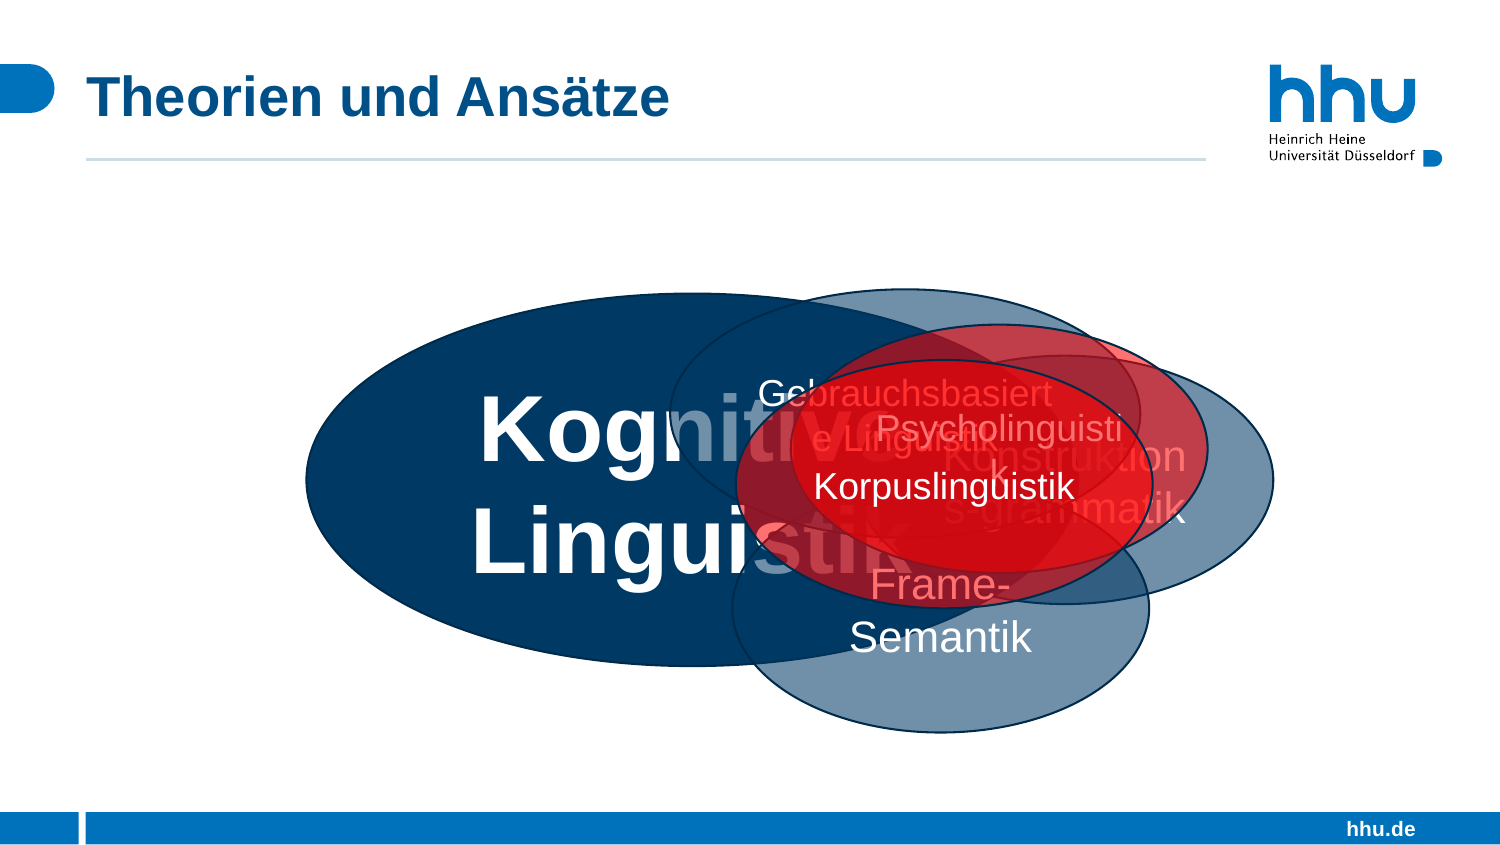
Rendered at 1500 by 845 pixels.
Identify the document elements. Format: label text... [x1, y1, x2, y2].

text_box Korpuslinguistik [734, 358, 1154, 610]
text_box Konstruktions-grammatik [1127, 368, 1275, 595]
text_box Psycholinguistik [823, 323, 1209, 550]
text_box Kognitive Linguistik [305, 292, 801, 668]
text_box Gebrauchsbasierte Linguistik [669, 288, 1090, 501]
text_box Frame-Semantik [731, 545, 1151, 734]
title Theorien und Ansätze [86, 54, 1207, 129]
